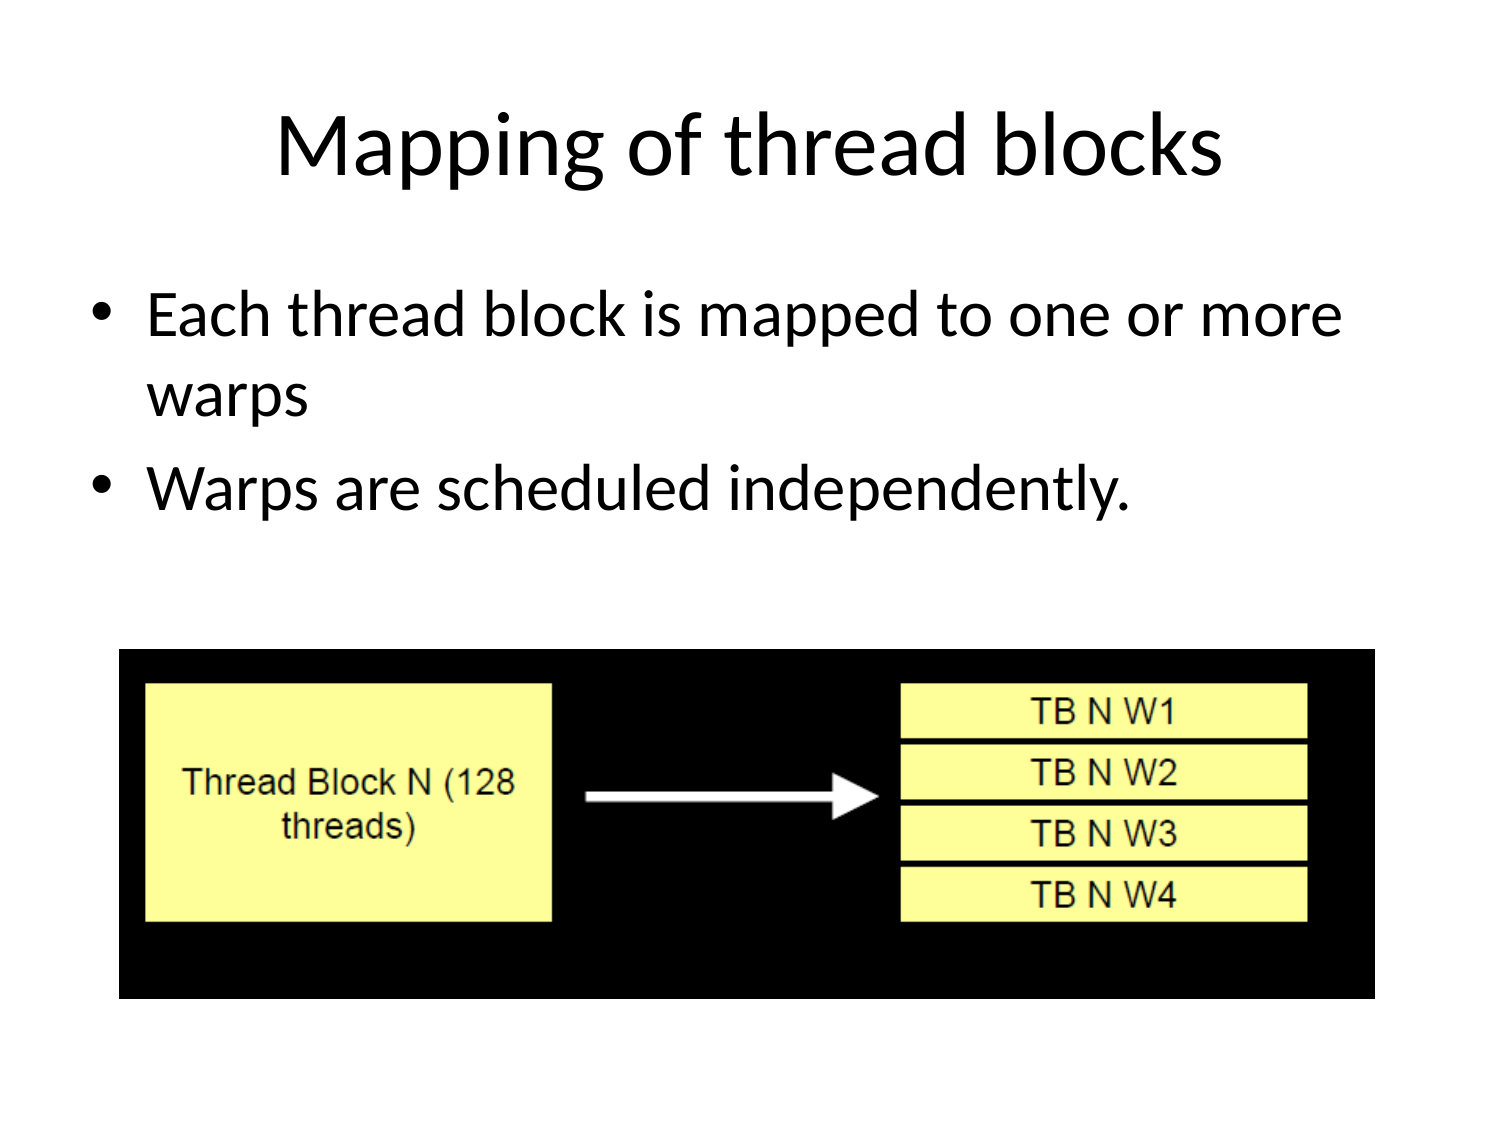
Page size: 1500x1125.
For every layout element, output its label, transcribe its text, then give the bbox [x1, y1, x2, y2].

picture [119, 649, 1375, 999]
title Mapping of thread blocks [75, 45, 1425, 233]
list Each thread block is mapped to one or more warps Warps are scheduled independently. [75, 262, 1425, 563]
